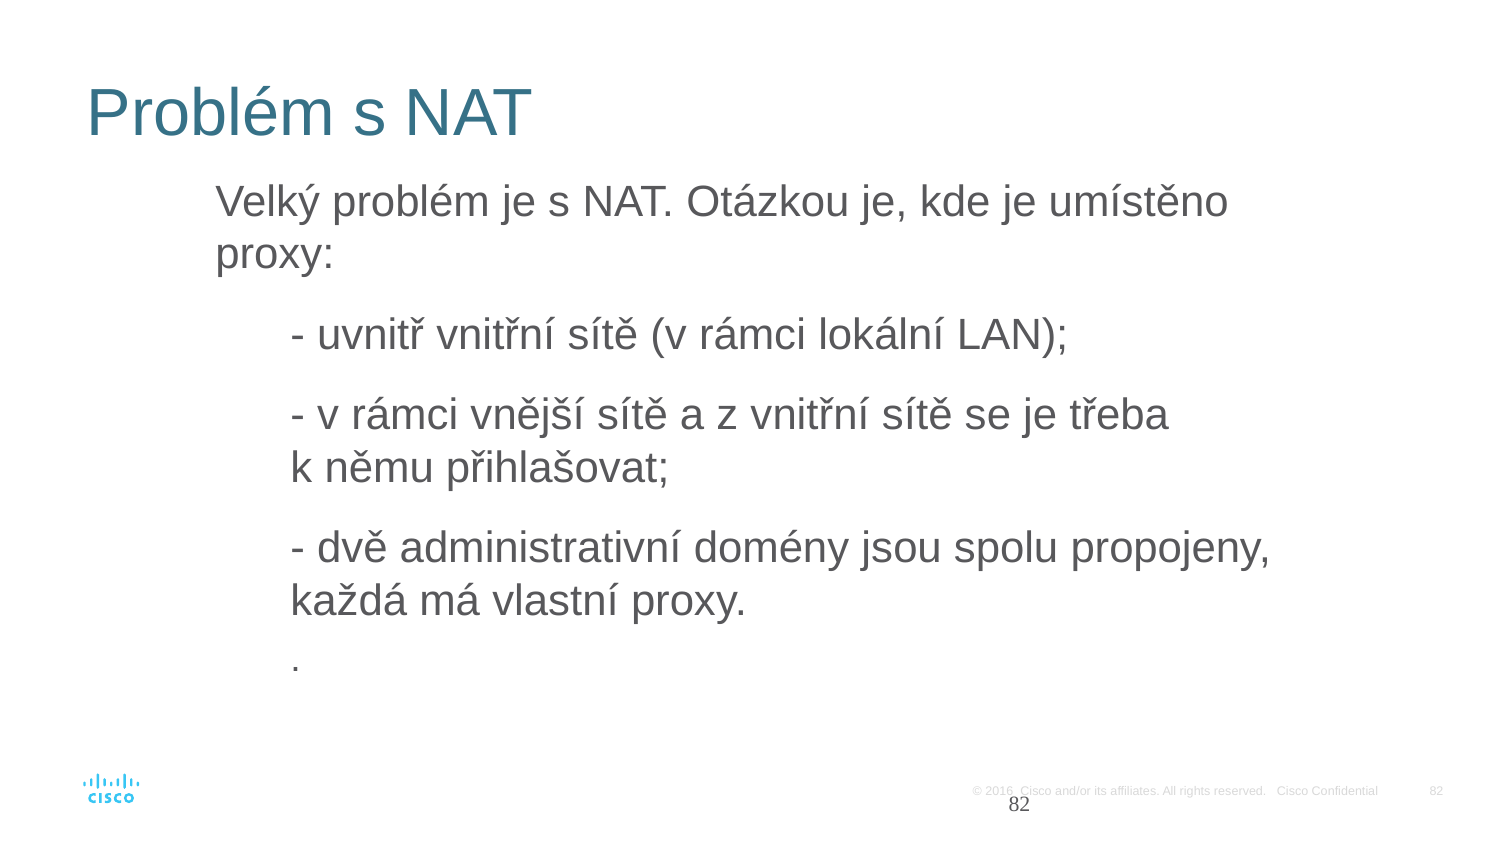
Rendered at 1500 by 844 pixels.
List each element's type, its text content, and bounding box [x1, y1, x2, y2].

title Problém s NAT [71, 55, 1441, 176]
slide_number 82 [993, 782, 1257, 827]
text_box Velký problém je s NAT. Otázkou je, kde je umístěno proxy: - uvnitř vnitřní sítě (v rámci lokální LAN); - v rámci vnější sítě a z vnitřní sítě se je třeba k němu přihlašovat; - dvě administrativní domény jsou spolu propojeny, každá má vlastní proxy. . [200, 164, 1313, 716]
